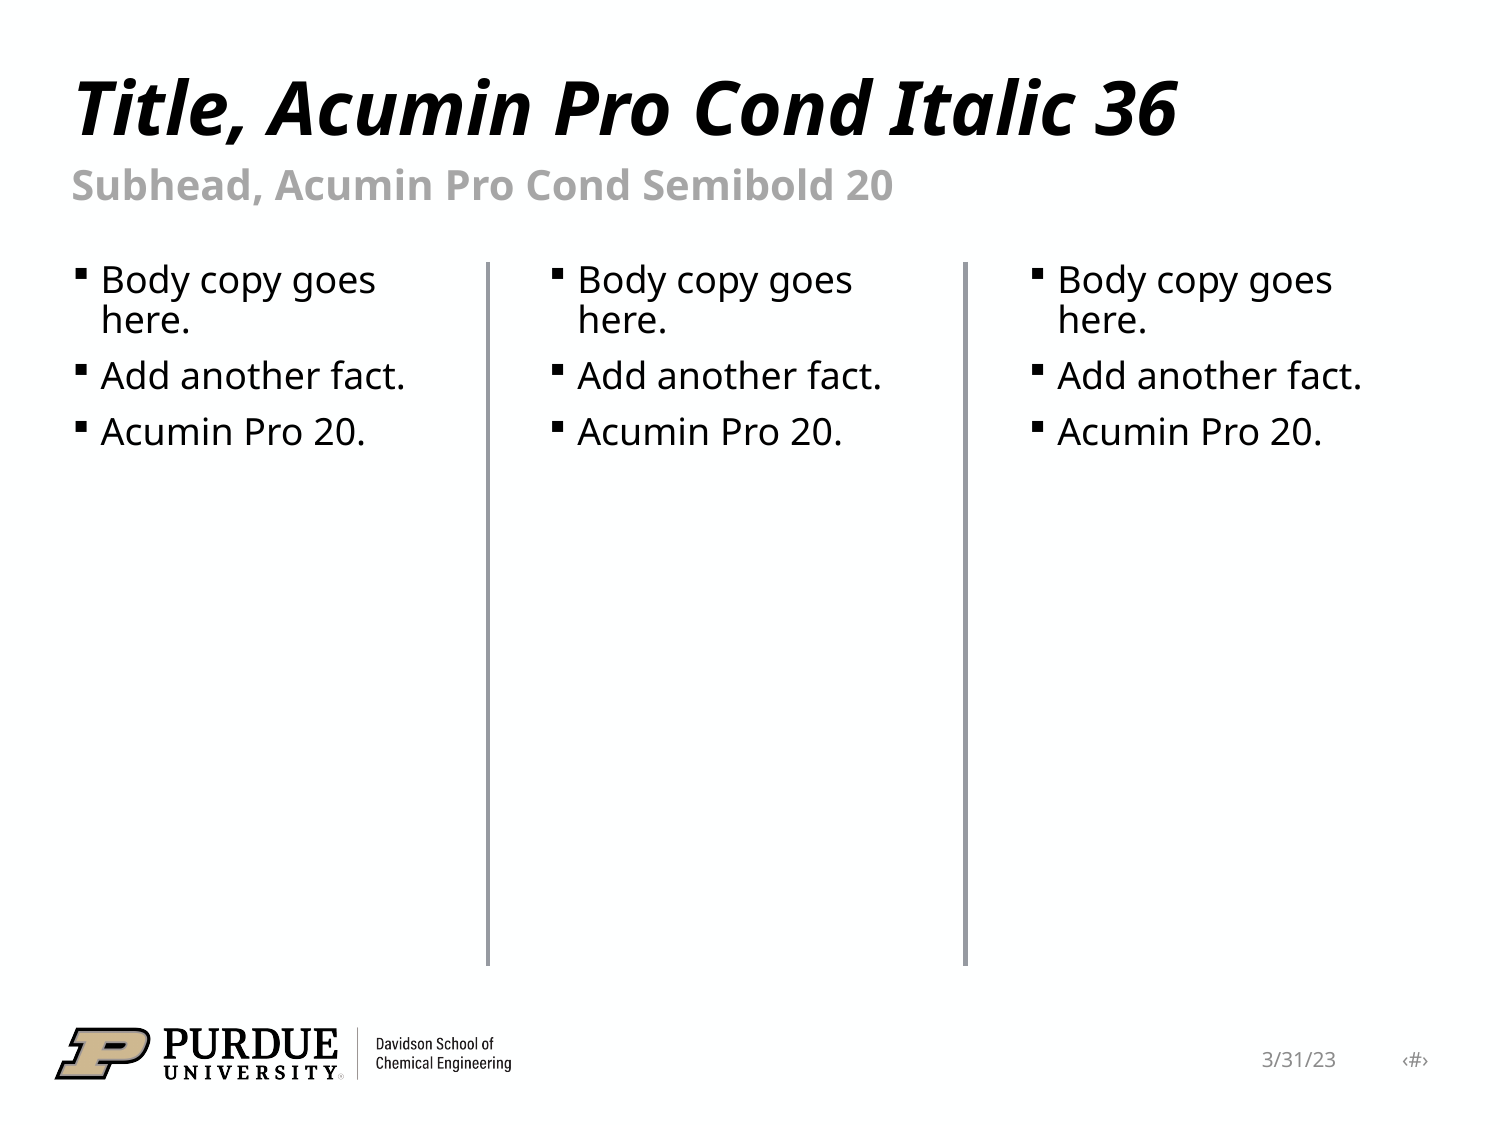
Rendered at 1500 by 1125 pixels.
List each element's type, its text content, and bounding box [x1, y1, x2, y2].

list Subhead, Acumin Pro Cond Semibold 20 [56, 156, 1444, 217]
picture [54, 1025, 593, 1083]
list Body copy goes here. Add another fact. Acumin Pro 20. [57, 253, 490, 974]
list Body copy goes here. Add another fact. Acumin Pro 20. [1014, 253, 1446, 974]
title Title, Acumin Pro Cond Italic 36 [57, 63, 1444, 156]
footer 3/31/23 ‹#› [1223, 1032, 1444, 1086]
list Body copy goes here. Add another fact. Acumin Pro 20. [534, 253, 966, 974]
